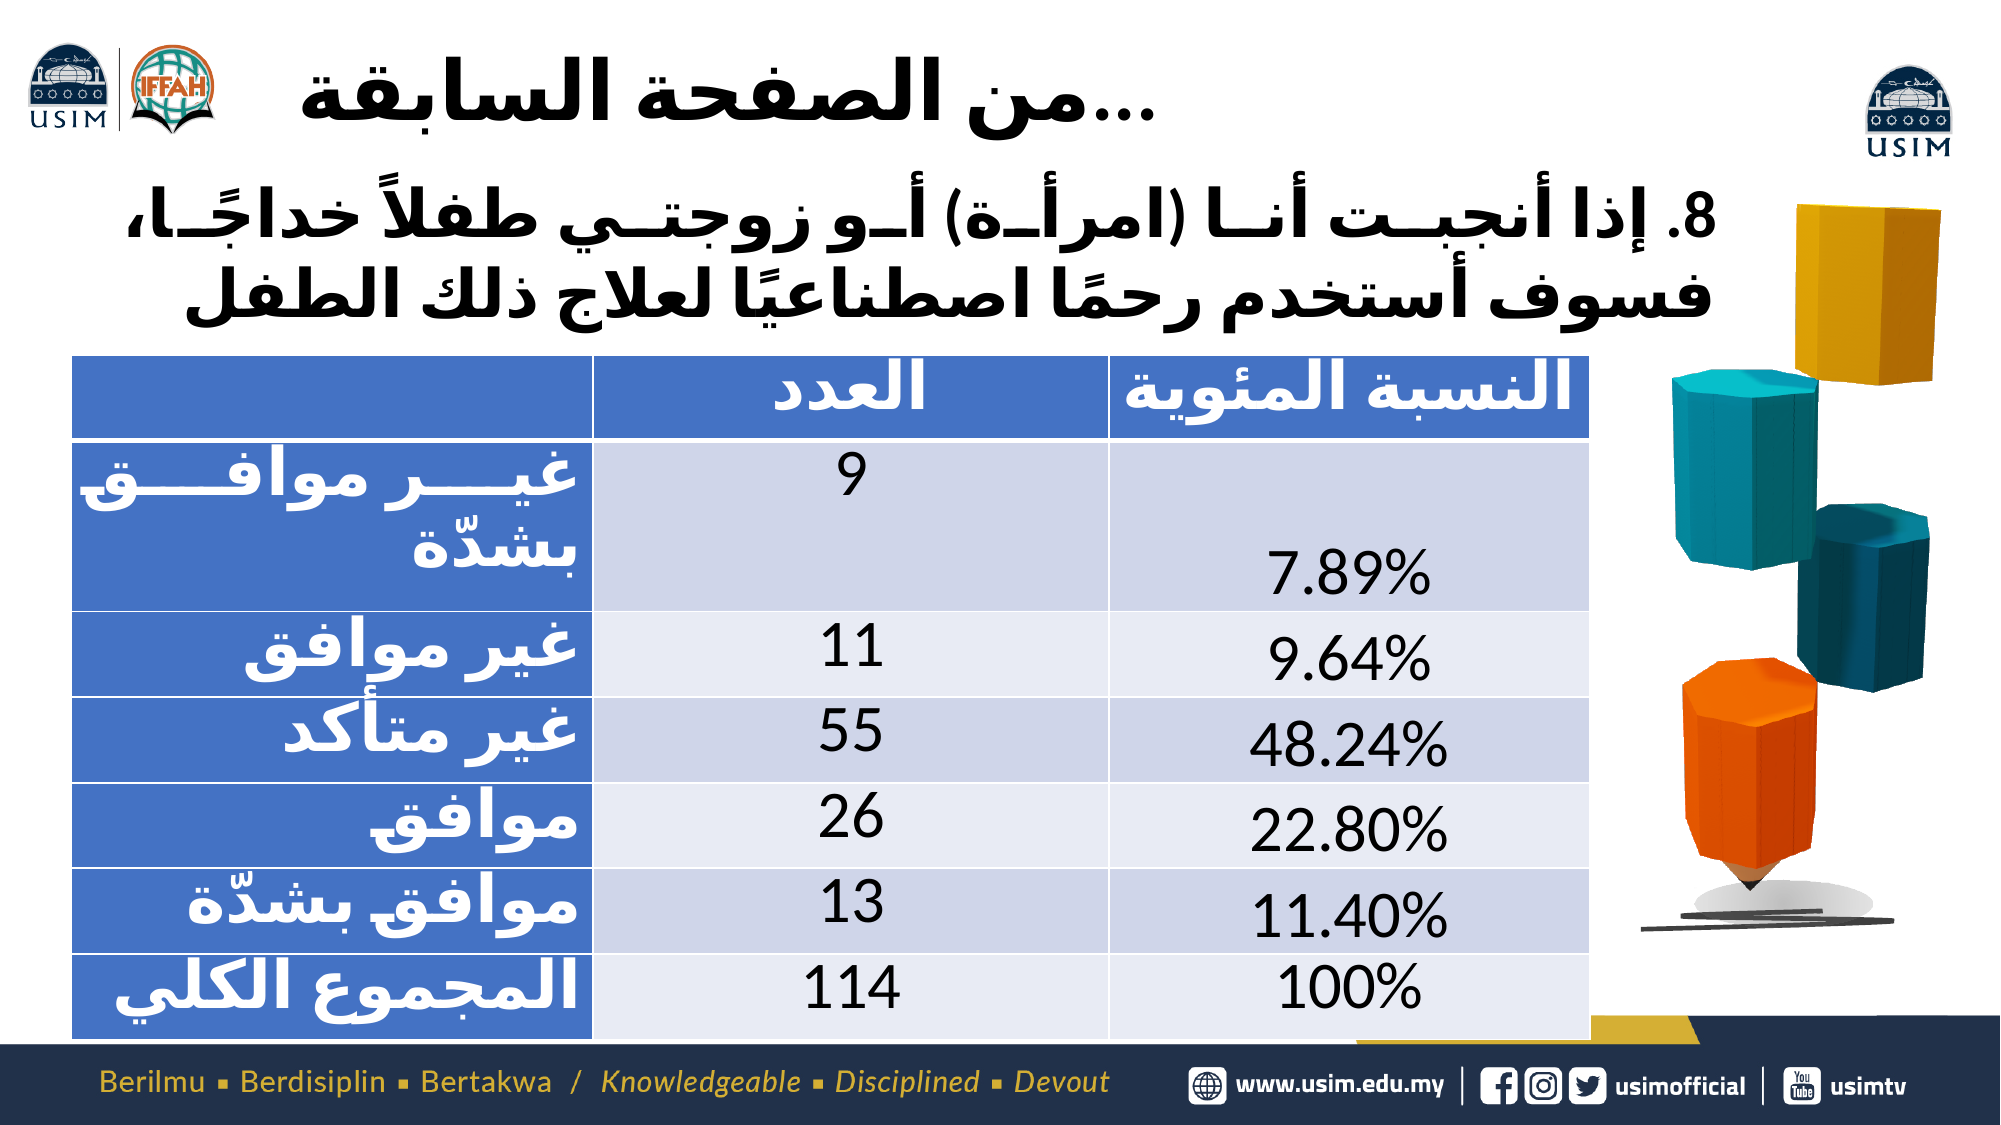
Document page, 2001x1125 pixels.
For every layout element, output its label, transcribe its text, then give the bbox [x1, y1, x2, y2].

table_cell موافق بشدّة [72, 869, 592, 953]
table_cell غير موافق بشدّة [72, 443, 592, 611]
table_cell 11 [594, 612, 1108, 696]
picture [0, 0, 2000, 1125]
table_cell 9.64% [1110, 612, 1589, 696]
table_cell غير موافق [72, 612, 592, 696]
table_cell 7.89% [1110, 443, 1589, 611]
table_cell المجموع الكلي [72, 955, 592, 1039]
table_cell 22.80% [1110, 784, 1589, 867]
table_cell موافق [72, 784, 592, 867]
text_box 8. إذا أنجبت أنا (امرأة) أو زوجتي طفلاً خداجًا، فسوف أستخدم رحمًا اصطناعيًا لعلاج ذلك الطفل [107, 162, 1733, 338]
table_cell 55 [594, 698, 1108, 782]
table_cell 11.40% [1110, 869, 1589, 953]
table_header العدد [594, 356, 1108, 438]
text_box من الصفحة السابقة... [283, 29, 1809, 145]
table_header [72, 356, 592, 438]
table_cell 26 [594, 784, 1108, 867]
table_cell 114 [594, 955, 1108, 1039]
table_cell 100% [1110, 955, 1589, 1039]
table_cell غير متأكد [72, 698, 592, 782]
table_cell 48.24% [1110, 698, 1589, 782]
table_header النسبة المئوية [1110, 356, 1589, 438]
table_cell 13 [594, 869, 1108, 953]
table_cell 9 [594, 443, 1108, 611]
